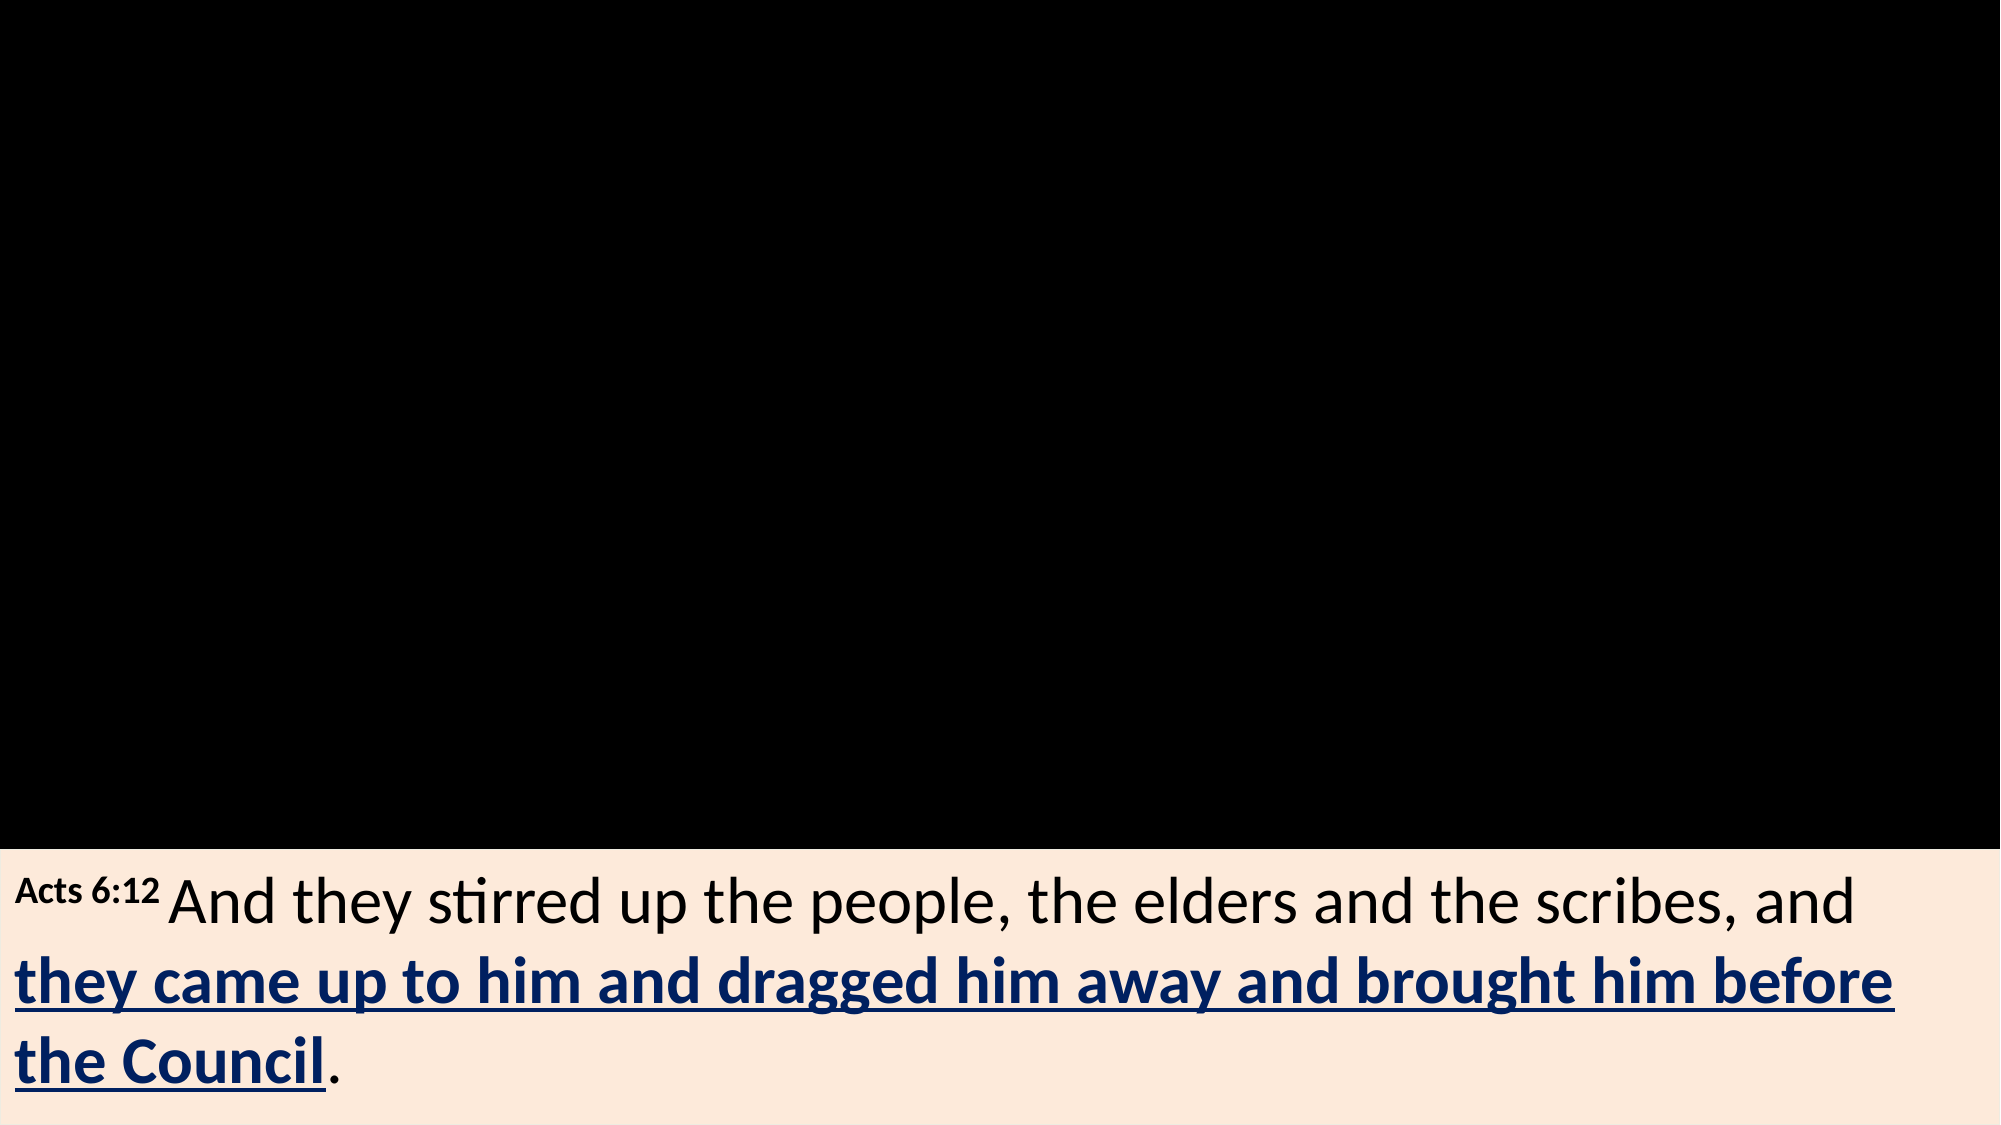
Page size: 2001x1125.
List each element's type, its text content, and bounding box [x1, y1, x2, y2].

text_box Acts 6:12 And they stirred up the people, the elders and the scribes, and they came up to him and dragged him away and brought him before the Council. [0, 849, 2000, 1125]
